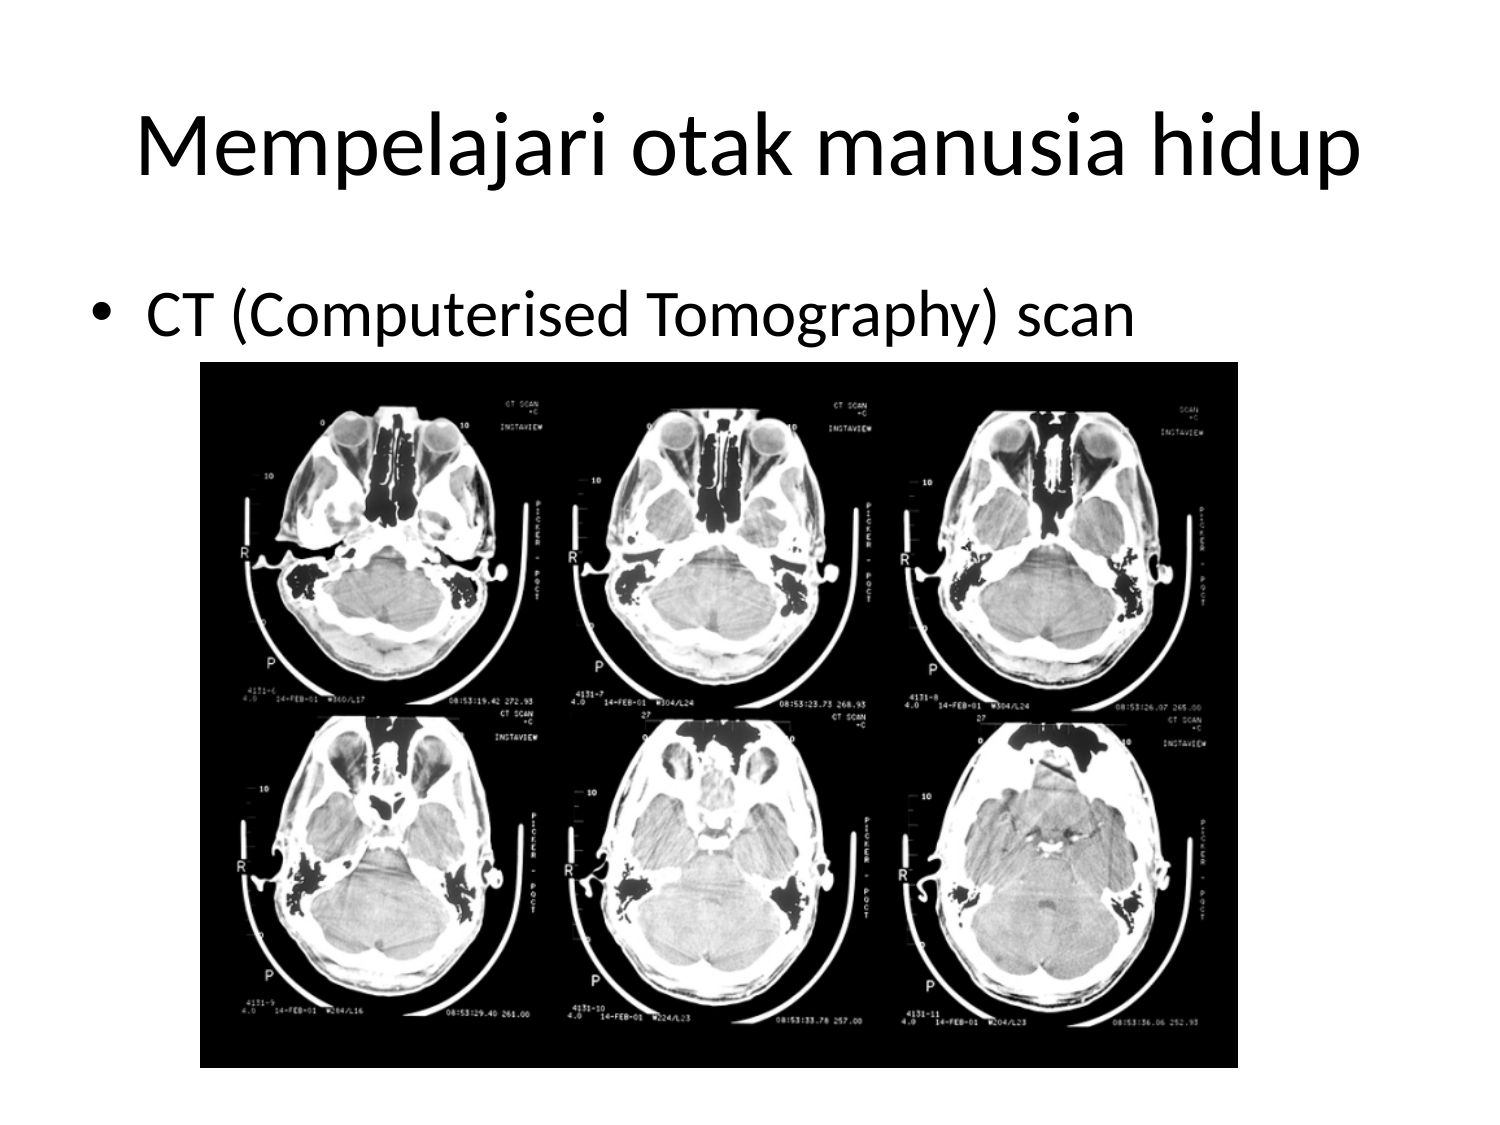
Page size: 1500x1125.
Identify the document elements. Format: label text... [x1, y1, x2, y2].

title Mempelajari otak manusia hidup [75, 45, 1425, 233]
list CT (Computerised Tomography) scan [75, 262, 1425, 1005]
picture [199, 362, 1238, 1069]
